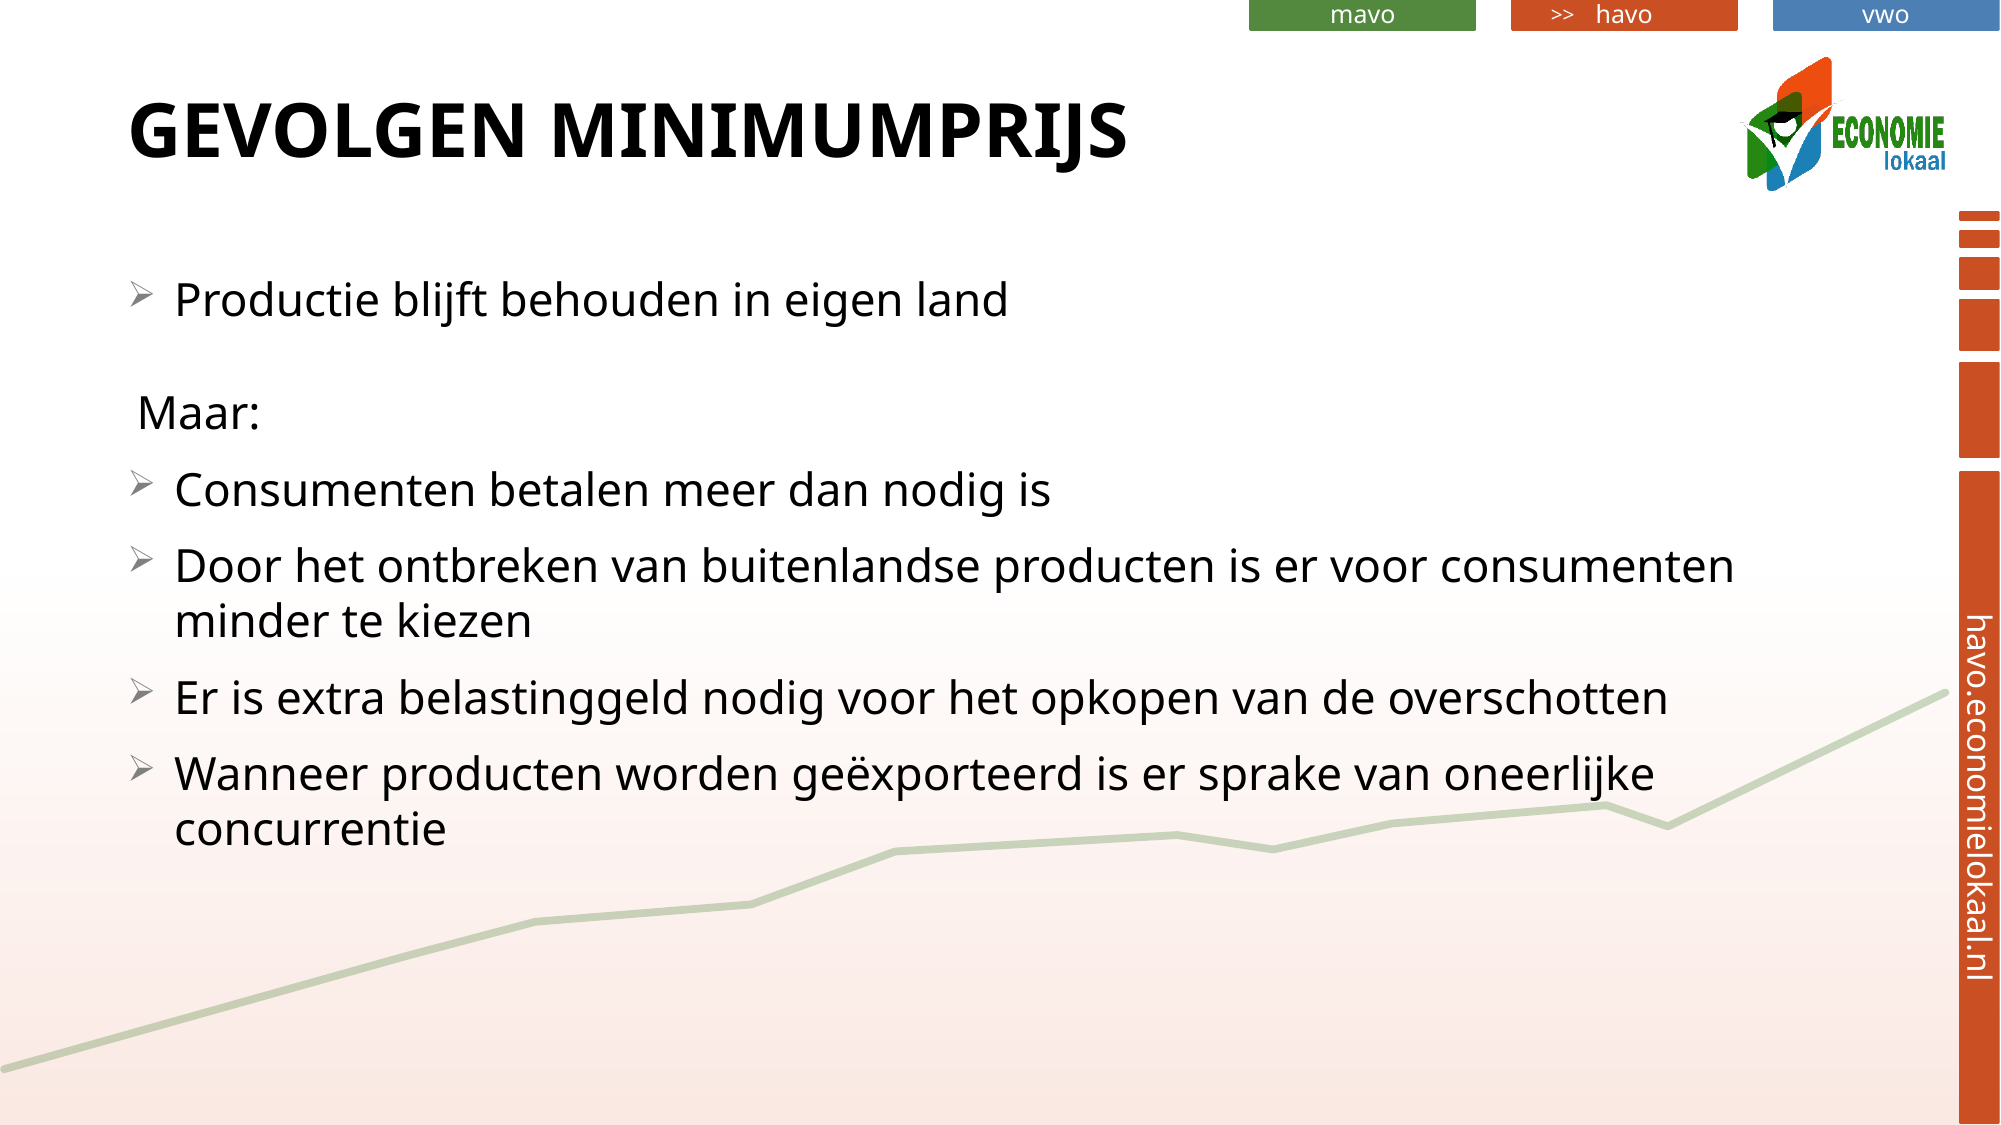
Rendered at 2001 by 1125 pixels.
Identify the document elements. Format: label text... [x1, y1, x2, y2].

title Gevolgen minimumprijs [112, 74, 1618, 208]
list Productie blijft behouden in eigen land Maar: Consumenten betalen meer dan nodig is Door het ontbreken van buitenlandse producten is er voor consumenten minder te kiezen Er is extra belastinggeld nodig voor het opkopen van de overschotten Wanneer producten worden geëxporteerd is er sprake van oneerlijke concurrentie [112, 263, 1829, 1035]
picture [1739, 57, 1946, 191]
